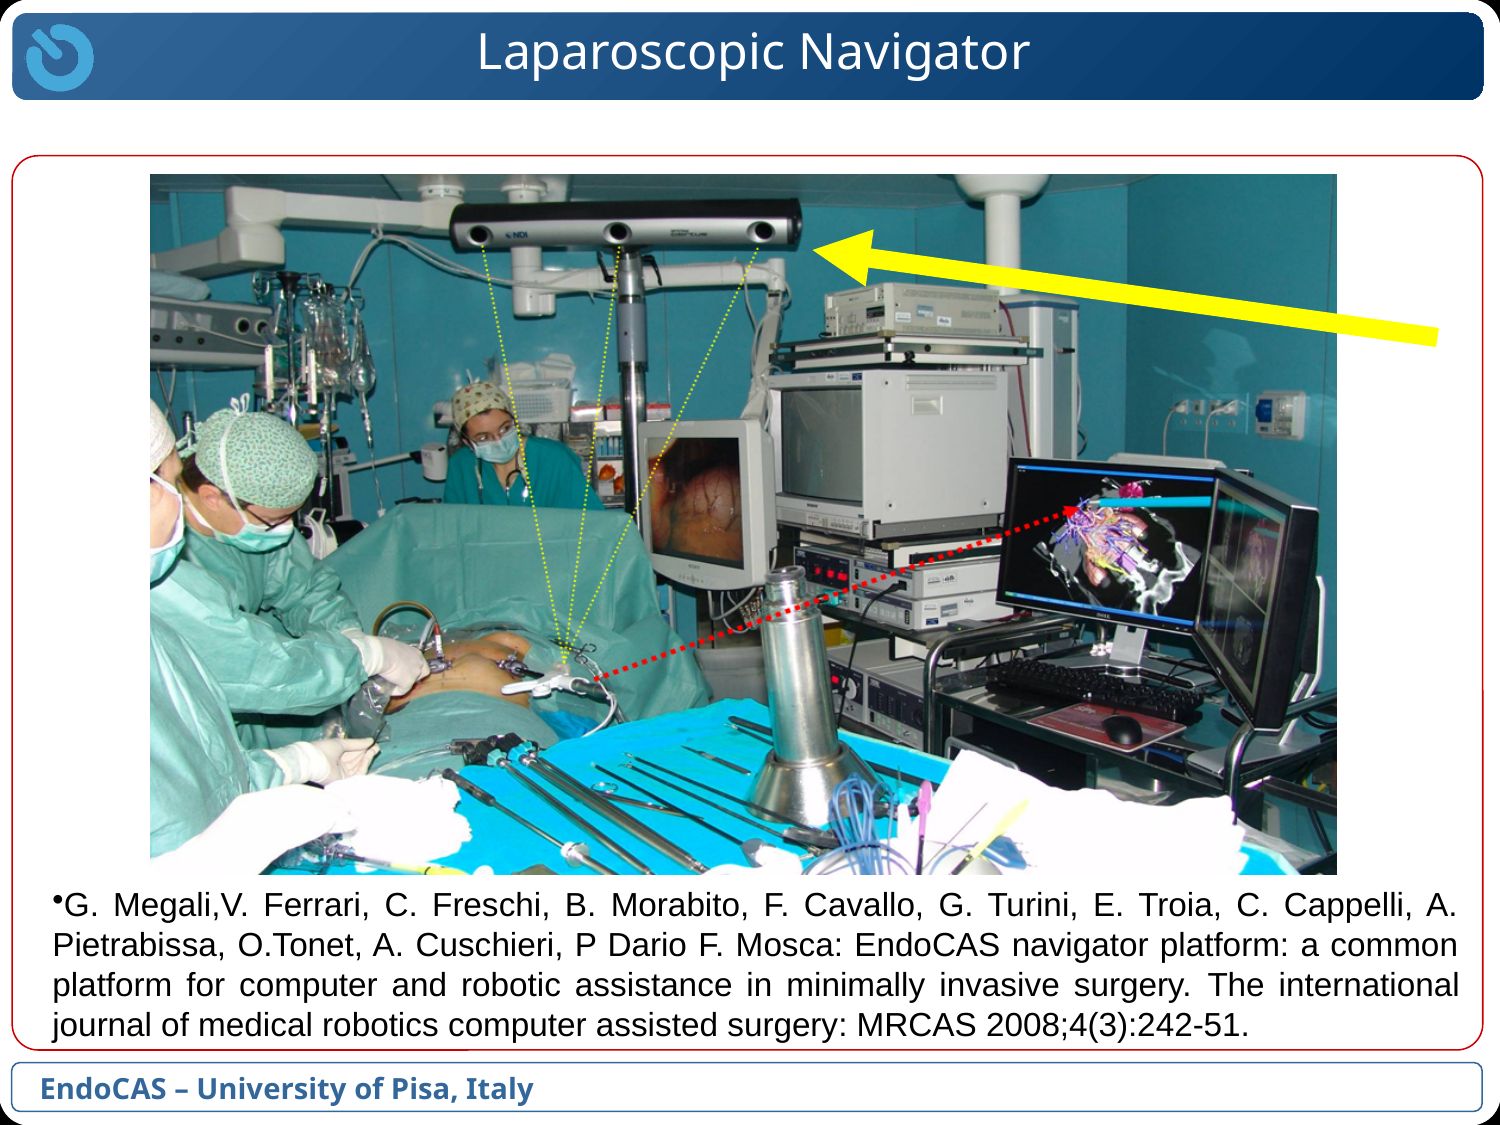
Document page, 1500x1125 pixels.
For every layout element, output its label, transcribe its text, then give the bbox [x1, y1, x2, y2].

text_box G. Megali,V. Ferrari, C. Freschi, B. Morabito, F. Cavallo, G. Turini, E. Troia, C. Cappelli, A. Pietrabissa, O.Tonet, A. Cuschieri, P Dario F. Mosca: EndoCAS navigator platform: a common platform for computer and robotic assistance in minimally invasive surgery. The international journal of medical robotics computer assisted surgery: MRCAS 2008;4(3):242-51. [37, 876, 1475, 1051]
title Laparoscopic Navigator [37, 33, 1471, 88]
picture [149, 174, 1338, 876]
picture [24, 22, 94, 93]
text_box EndoCAS – University of Pisa, Italy [24, 1062, 1438, 1108]
